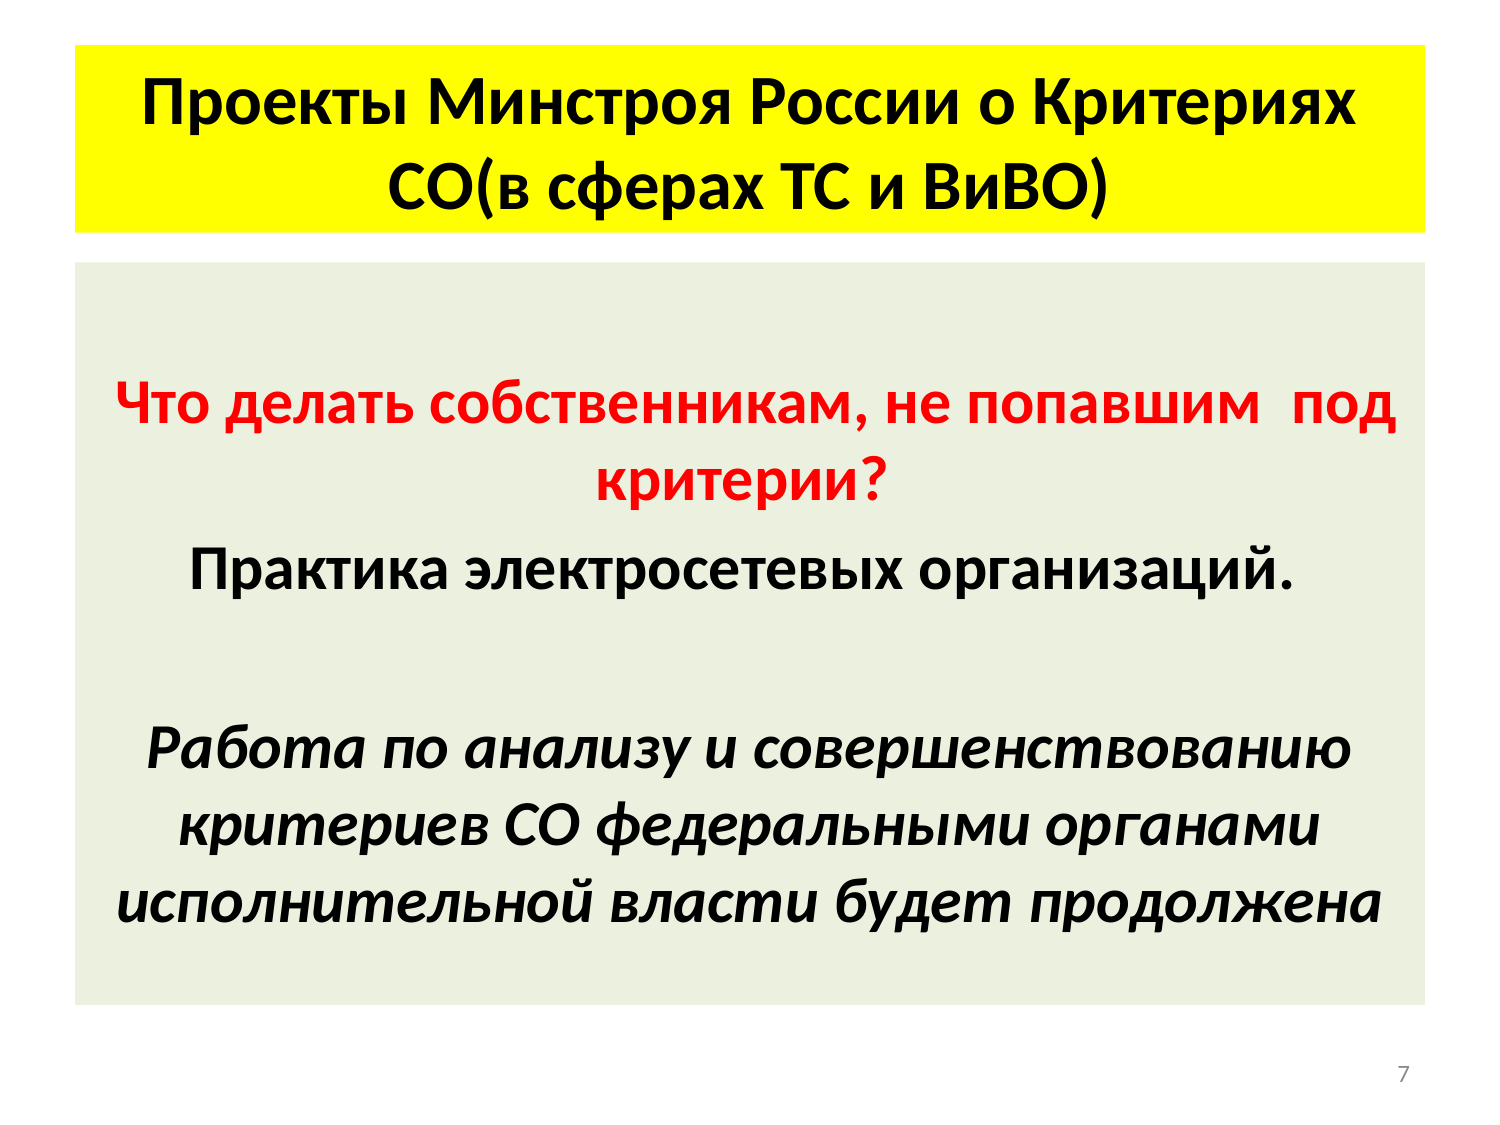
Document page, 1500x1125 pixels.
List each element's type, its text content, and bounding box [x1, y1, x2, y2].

list Что делать собственникам, не попавшим под критерии? Практика электросетевых организаций. Работа по анализу и совершенствованию критериев СО федеральными органами исполнительной власти будет продолжена [75, 262, 1425, 1005]
title Проекты Минстроя России о Критериях СО(в сферах ТС и ВиВО) [75, 45, 1425, 233]
slide_number 7 [1074, 1042, 1425, 1103]
